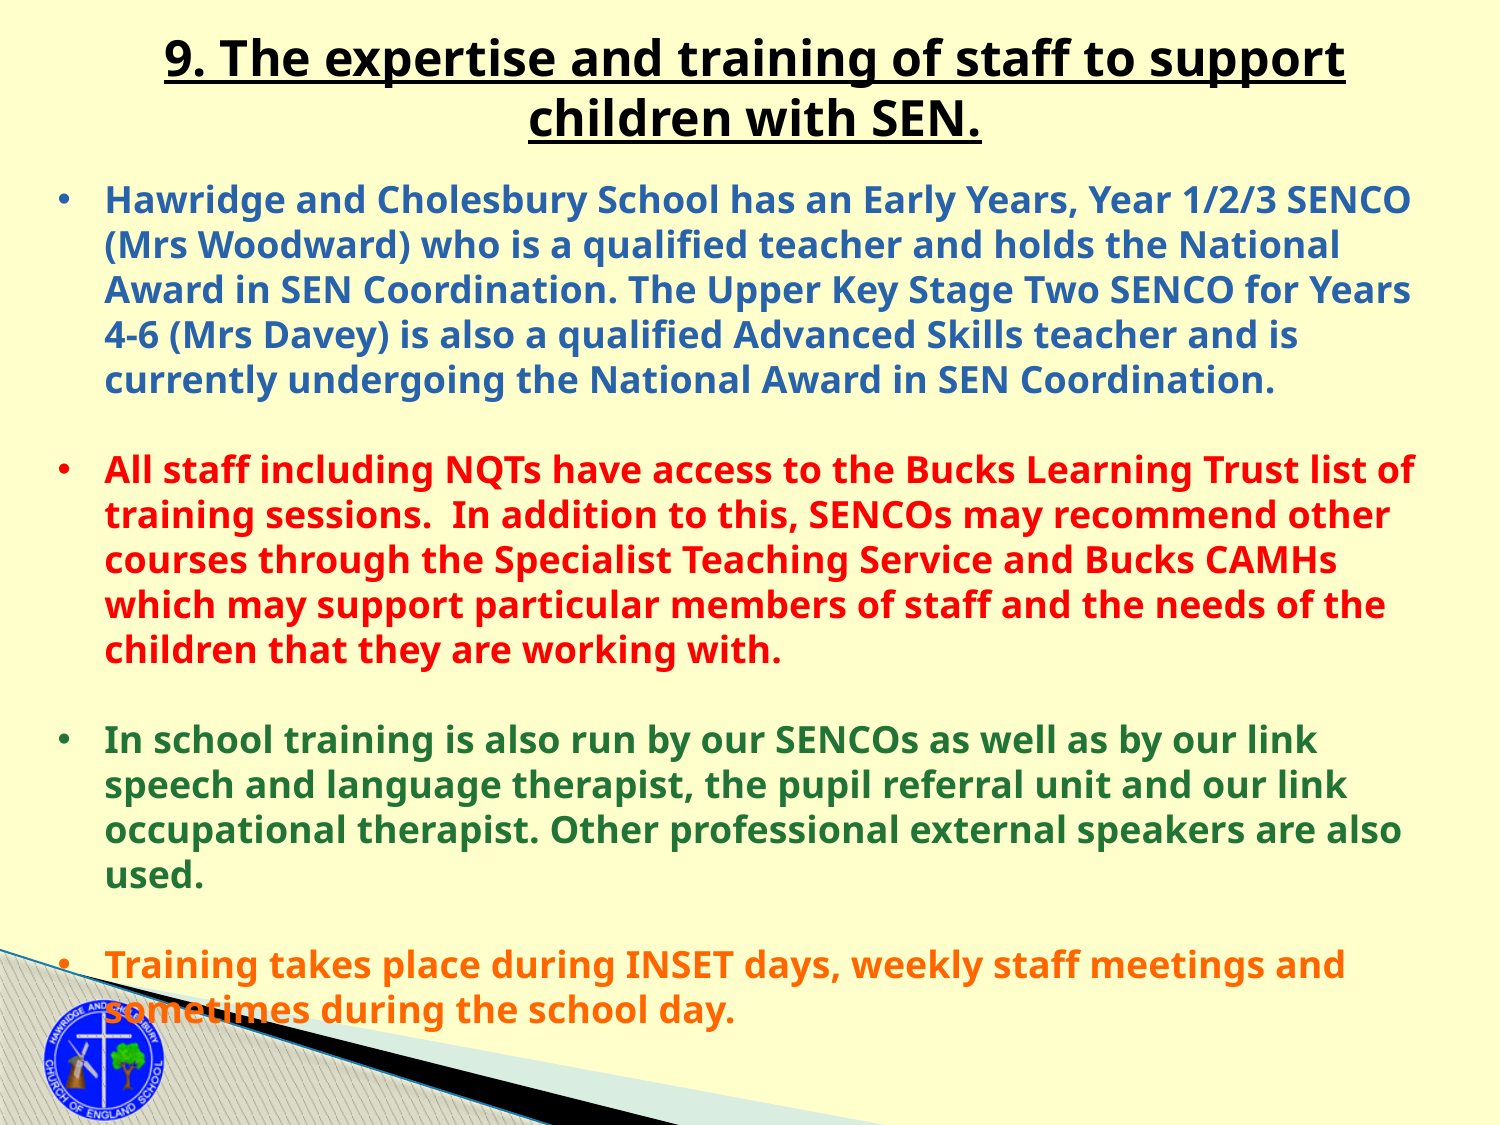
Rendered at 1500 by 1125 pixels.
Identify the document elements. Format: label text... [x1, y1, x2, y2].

text_box 9. The expertise and training of staff to support children with SEN. [99, 19, 1411, 168]
text_box Hawridge and Cholesbury School has an Early Years, Year 1/2/3 SENCO (Mrs Woodward) who is a qualified teacher and holds the National Award in SEN Coordination. The Upper Key Stage Two SENCO for Years 4-6 (Mrs Davey) is also a qualified Advanced Skills teacher and is currently undergoing the National Award in SEN Coordination. All staff including NQTs have access to the Bucks Learning Trust list of training sessions. In addition to this, SENCOs may recommend other courses through the Specialist Teaching Service and Bucks CAMHs which may support particular members of staff and the needs of the children that they are working with. In school training is also run by our SENCOs as well as by our link speech and language therapist, the pupil referral unit and our link occupational therapist. Other professional external speakers are also used. Training takes place during INSET days, weekly staff meetings and sometimes during the school day. [42, 168, 1471, 1039]
picture [42, 999, 166, 1122]
